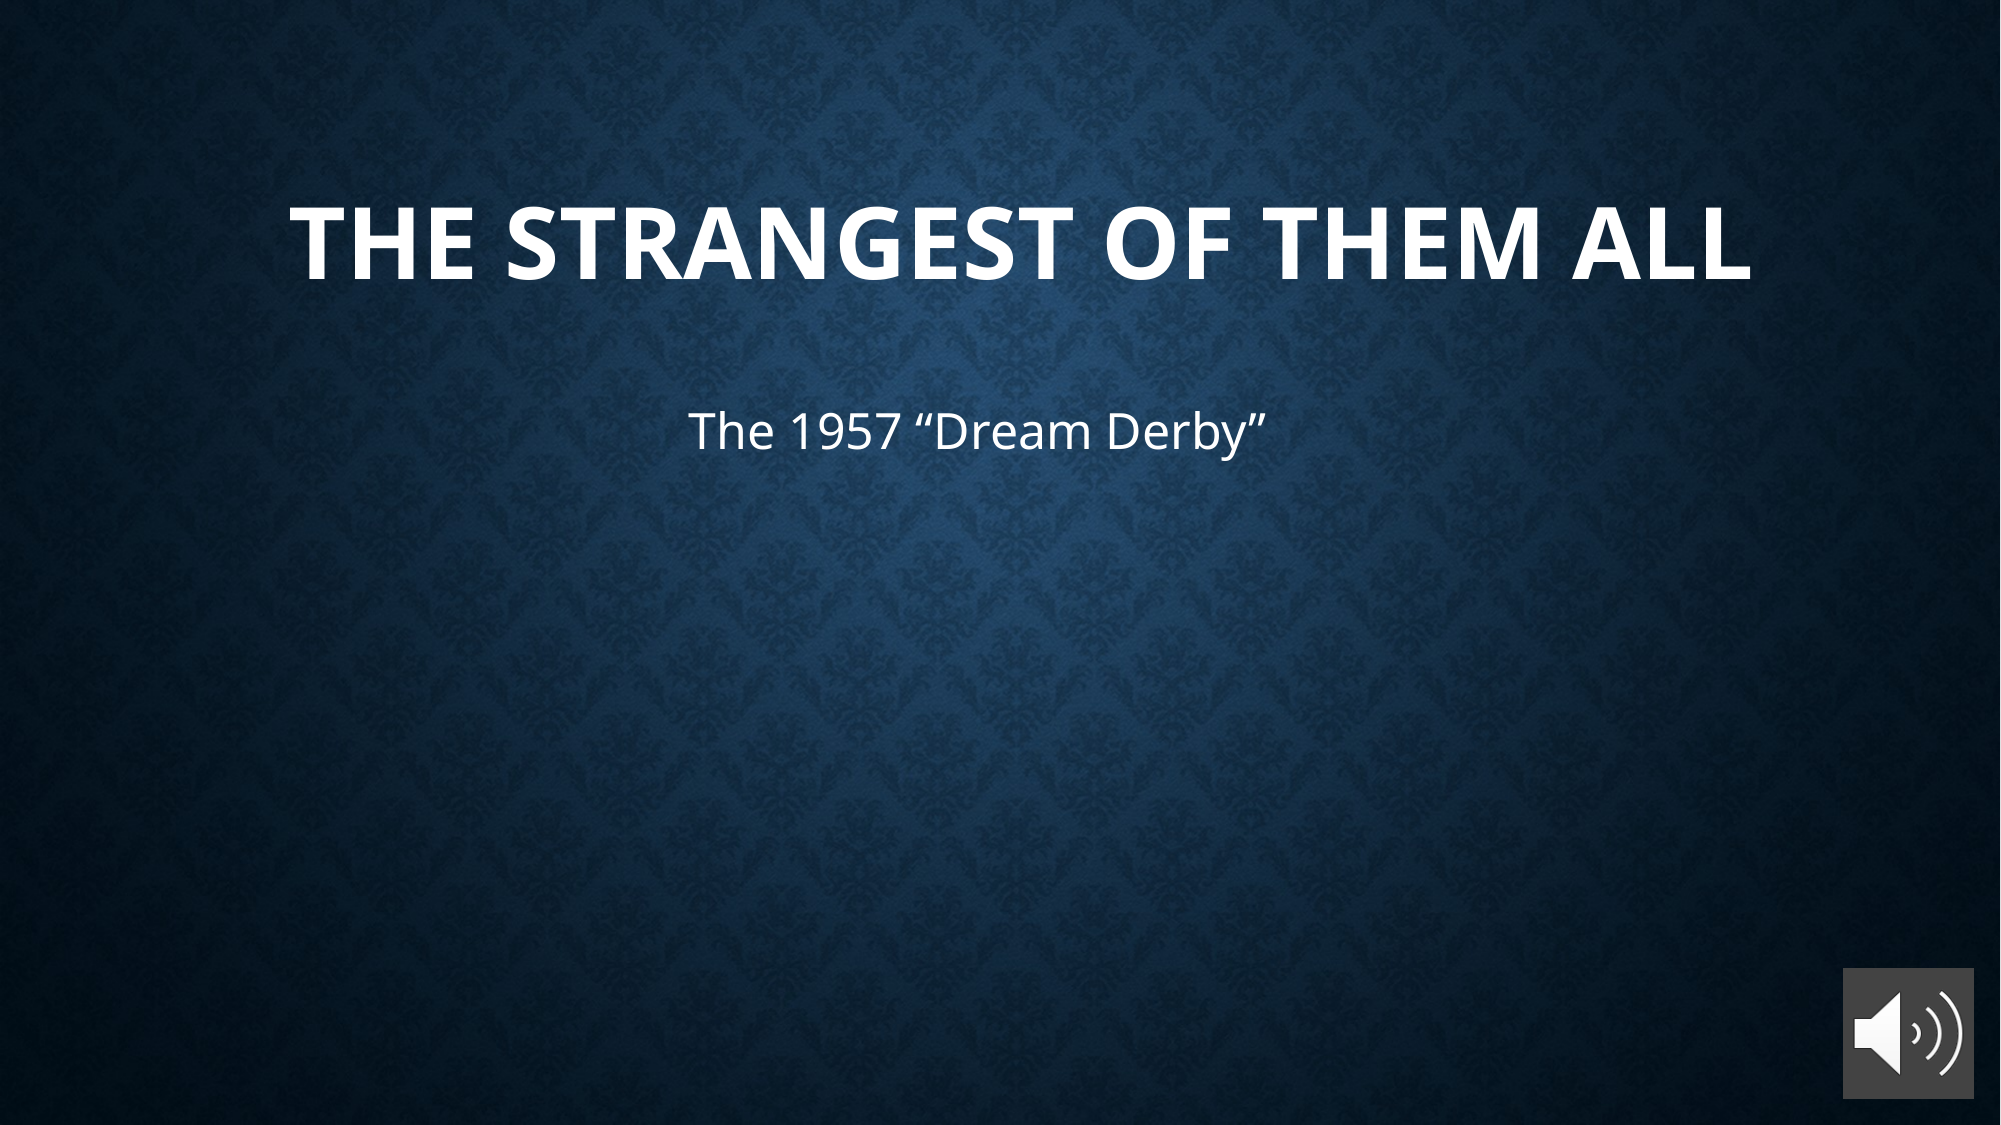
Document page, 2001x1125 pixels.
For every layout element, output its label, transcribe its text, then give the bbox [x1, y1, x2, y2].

subtitle The 1957 “Dream Derby” [239, 380, 1717, 652]
title The Strangest of them all [148, 53, 1896, 309]
picture [0, 0, 2001, 1125]
